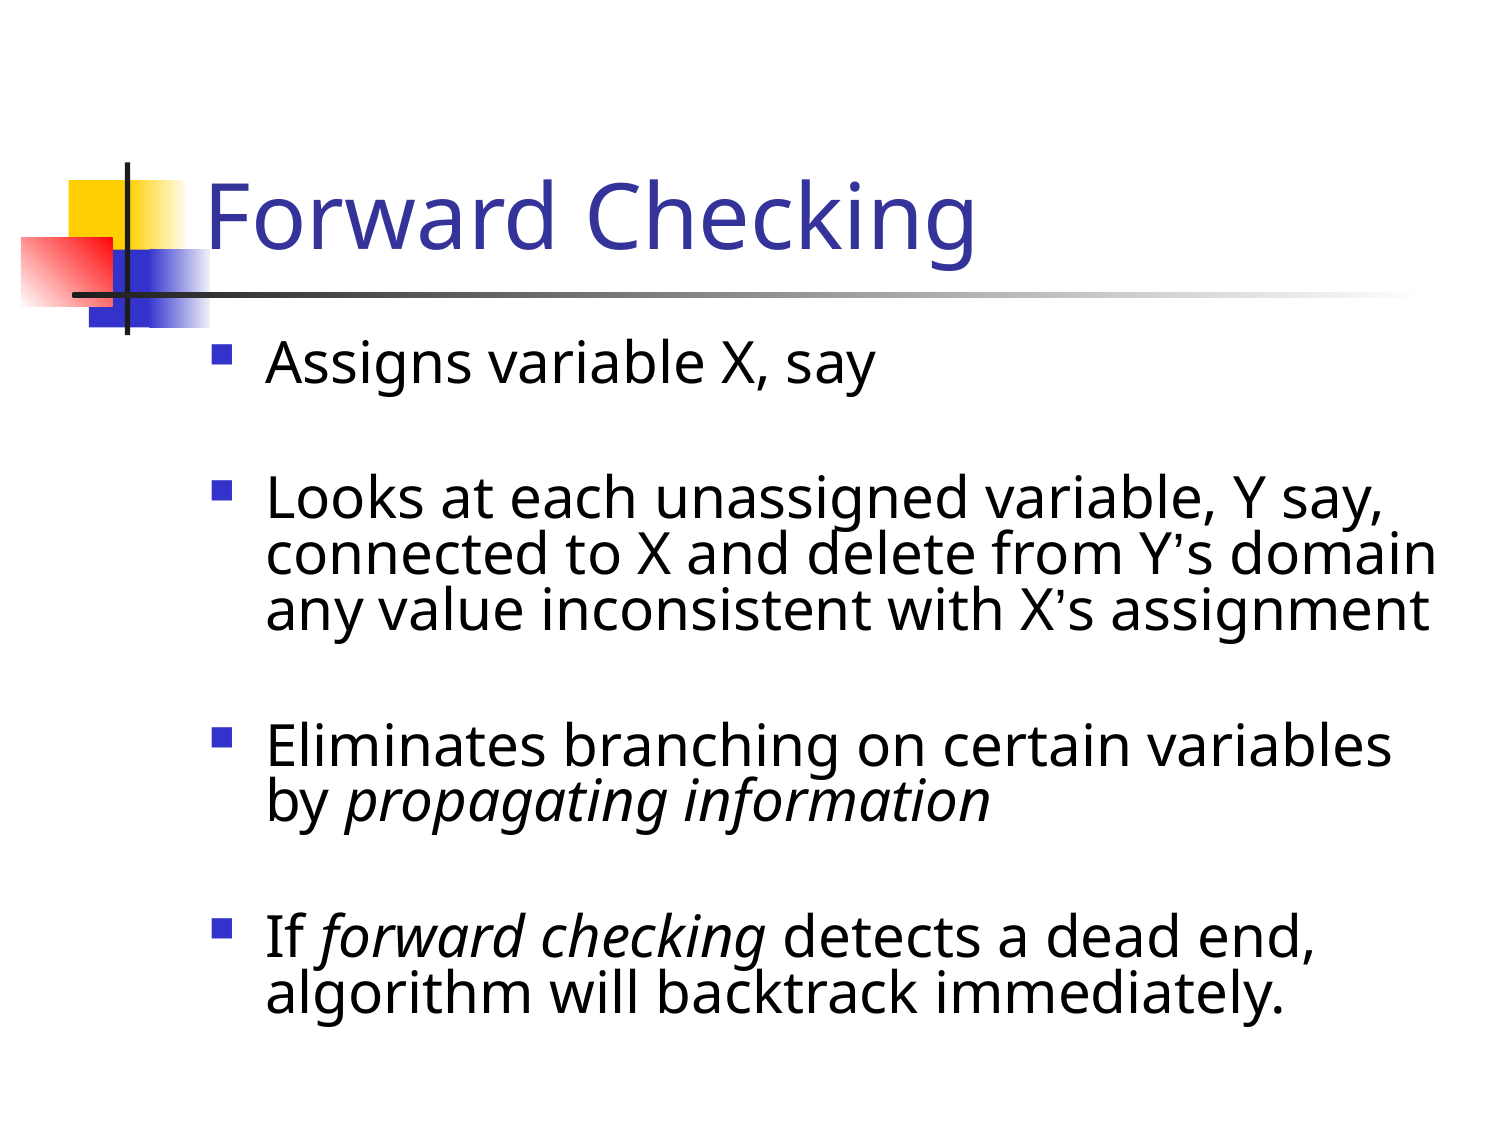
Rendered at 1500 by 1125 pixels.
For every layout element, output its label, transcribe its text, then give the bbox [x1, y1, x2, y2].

title Forward Checking [188, 34, 1468, 276]
list Assigns variable X, say Looks at each unassigned variable, Y say, connected to X and delete from Y’s domain any value inconsistent with X’s assignment Eliminates branching on certain variables by propagating information If forward checking detects a dead end, algorithm will backtrack immediately. [193, 330, 1470, 1007]
